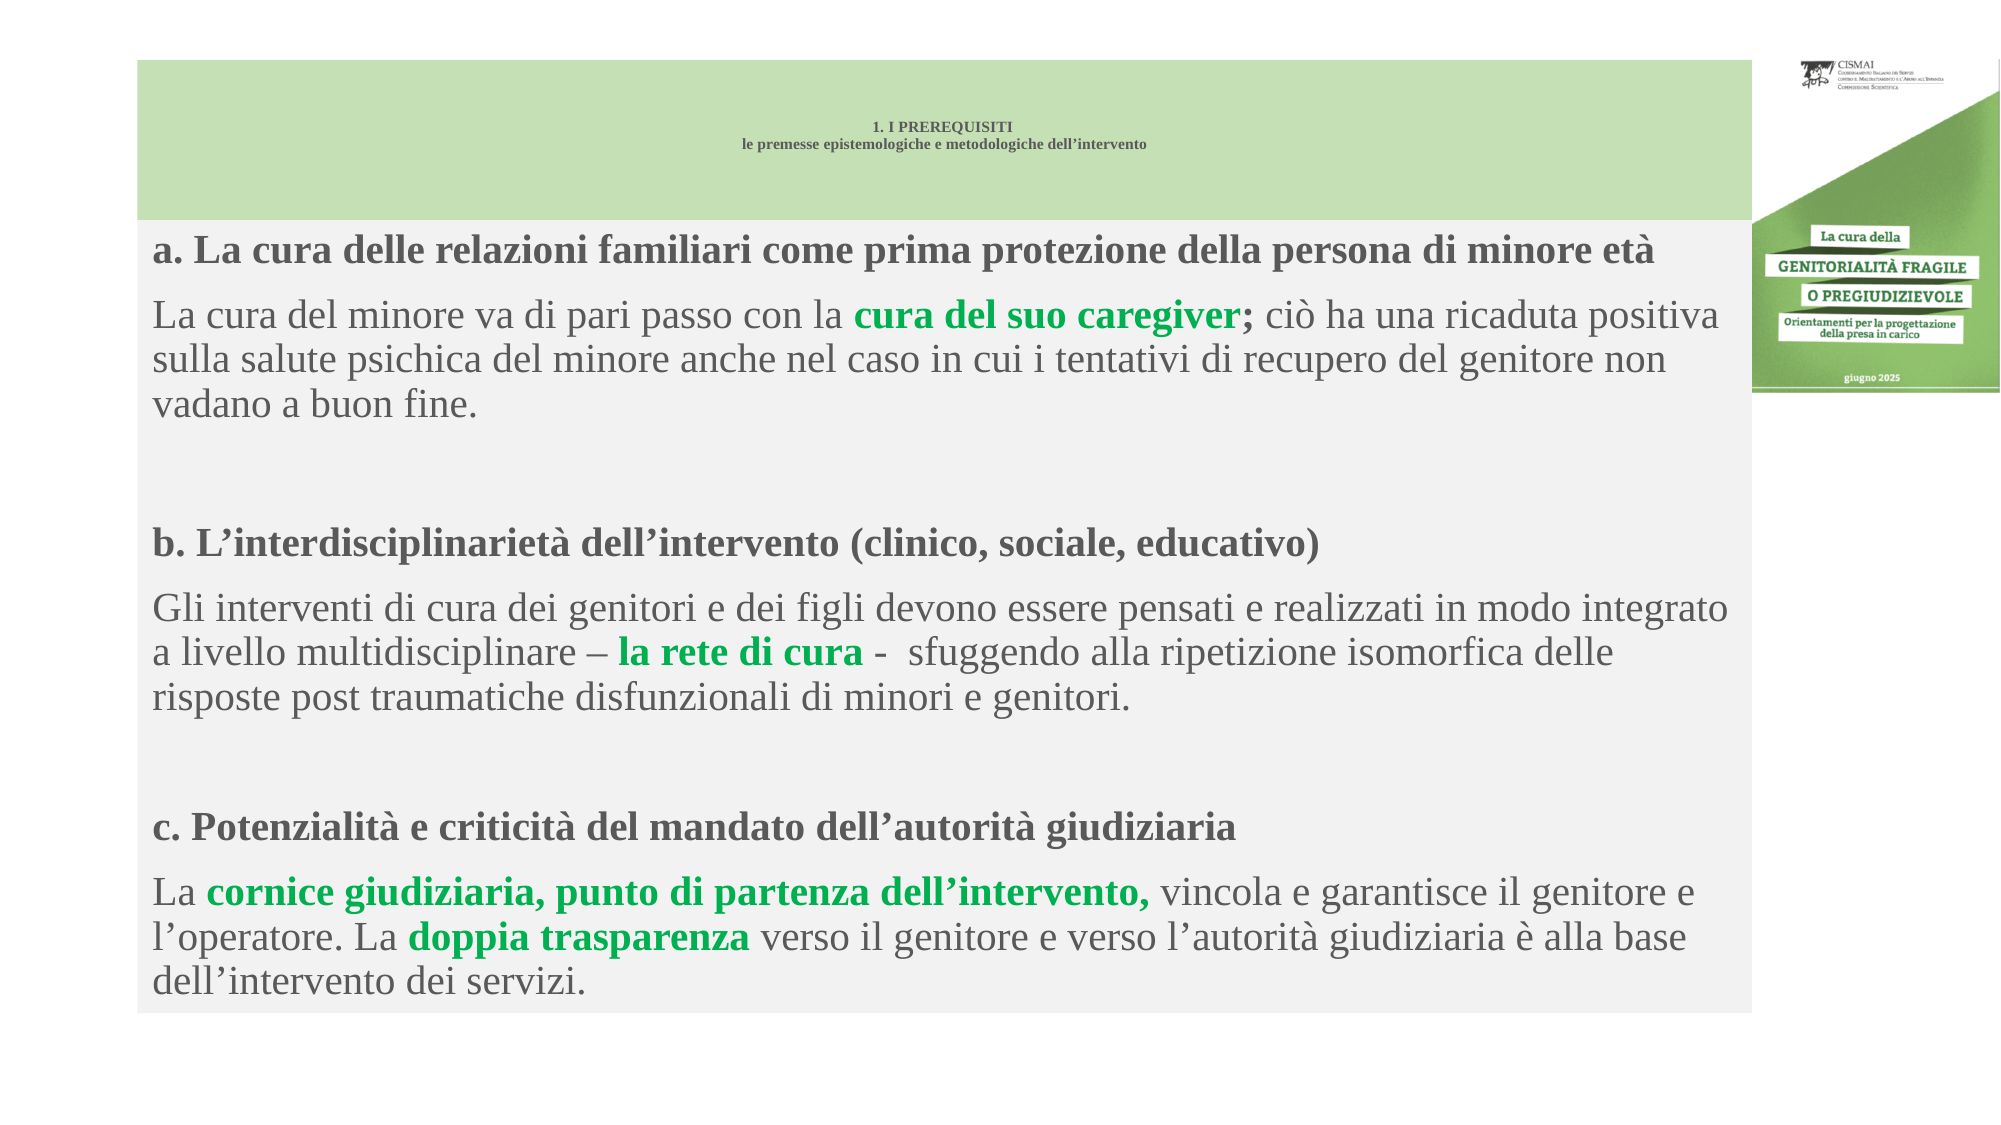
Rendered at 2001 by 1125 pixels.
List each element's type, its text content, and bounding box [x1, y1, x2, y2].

title 1. I PREREQUISITI le premesse epistemologiche e metodologiche dell’intervento [137, 59, 1751, 220]
picture [1751, 59, 2000, 393]
list a. La cura delle relazioni familiari come prima protezione della persona di minore età La cura del minore va di pari passo con la cura del suo caregiver; ciò ha una ricaduta positiva sulla salute psichica del minore anche nel caso in cui i tentativi di recupero del genitore non vadano a buon fine. b. L’interdisciplinarietà dell’intervento (clinico, sociale, educativo) Gli interventi di cura dei genitori e dei figli devono essere pensati e realizzati in modo integrato a livello multidisciplinare – la rete di cura - sfuggendo alla ripetizione isomorfica delle risposte post traumatiche disfunzionali di minori e genitori. c. Potenzialità e criticità del mandato dell’autorità giudiziaria La cornice giudiziaria, punto di partenza dell’intervento, vincola e garantisce il genitore e l’operatore. La doppia trasparenza verso il genitore e verso l’autorità giudiziaria è alla base dell’intervento dei servizi. [137, 220, 1752, 1014]
